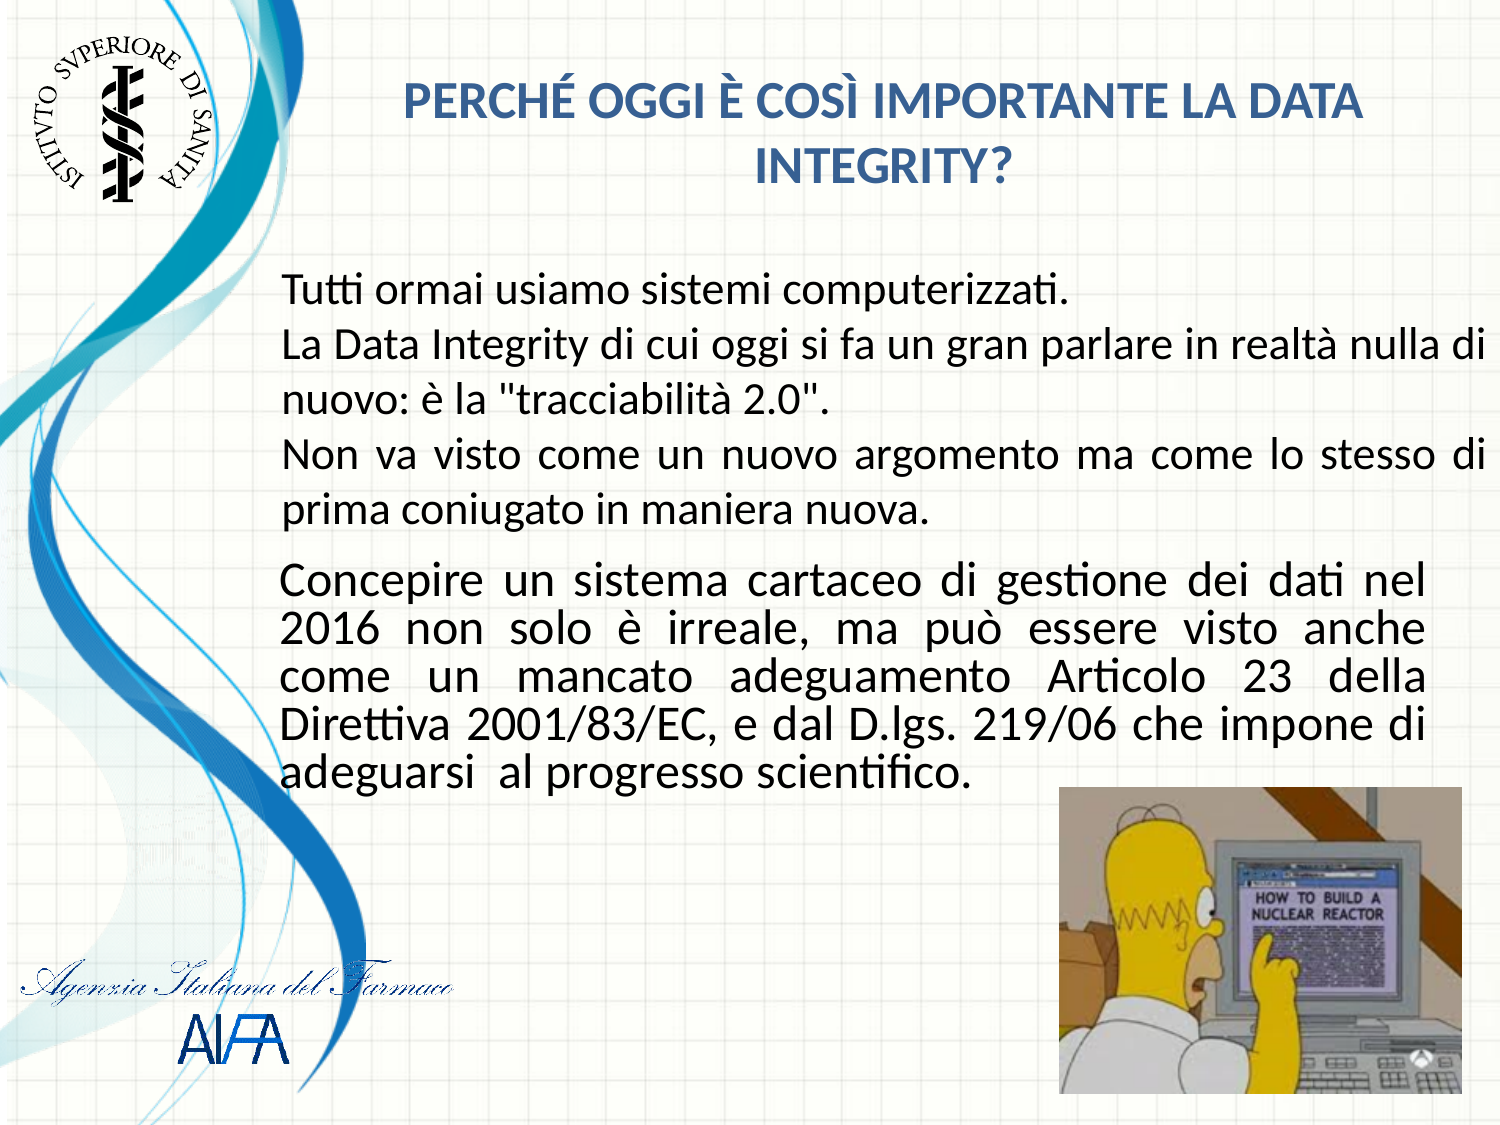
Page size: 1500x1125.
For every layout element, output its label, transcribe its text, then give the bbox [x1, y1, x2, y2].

text_box Concepire un sistema cartaceo di gestione dei dati nel 2016 non solo è irreale, ma può essere visto anche come un mancato adeguamento Articolo 23 della Direttiva 2001/83/EC, e dal D.lgs. 219/06 che impone di adeguarsi al progresso scientifico. [373, 550, 1443, 904]
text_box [33, 36, 212, 203]
text_box Perché oggi è così importante la data integrity? Tutti ormai usiamo sistemi computerizzati. La Data Integrity di cui oggi si fa un gran parlare in realtà nulla di nuovo: è la "tracciabilità 2.0". Non va visto come un nuovo argomento ma come lo stesso di prima coniugato in maniera nuova. [373, 57, 1500, 551]
picture [0, 0, 1500, 1125]
